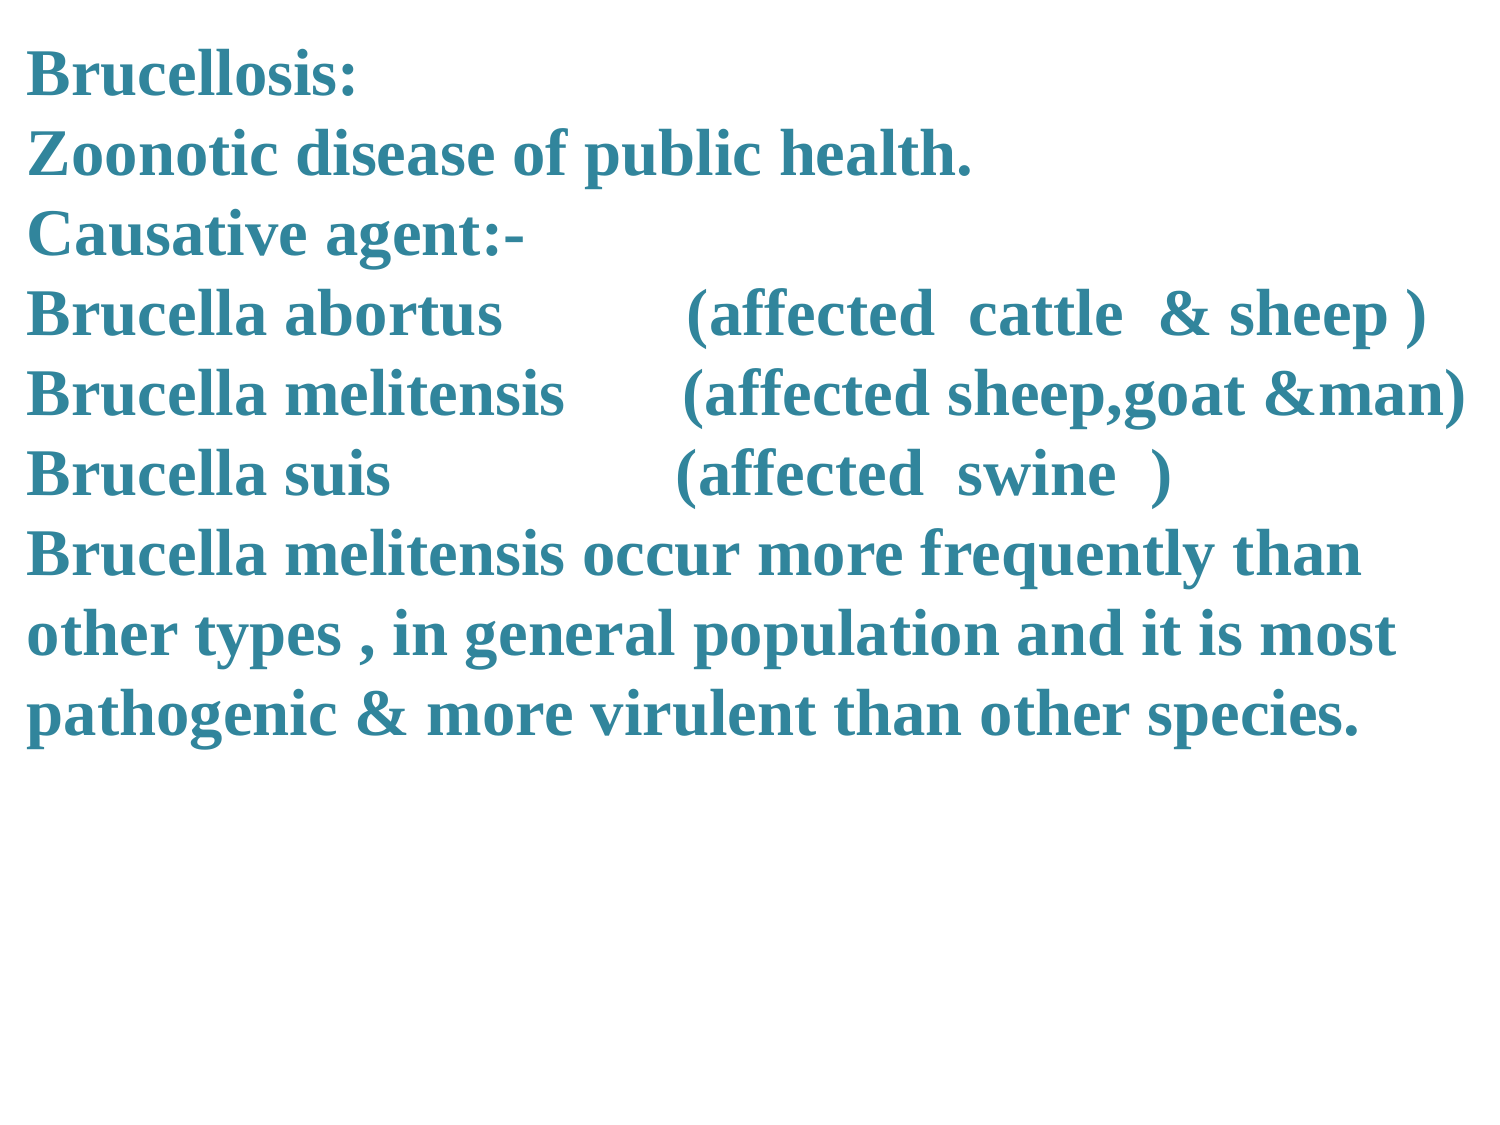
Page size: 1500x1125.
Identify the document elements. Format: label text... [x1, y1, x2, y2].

text_box Brucellosis: Zoonotic disease of public health. Causative agent:- Brucella abortus (affected cattle & sheep ) Brucella melitensis (affected sheep,goat &man) Brucella suis (affected swine ) Brucella melitensis occur more frequently than other types , in general population and it is most pathogenic & more virulent than other species. [11, 21, 1500, 756]
